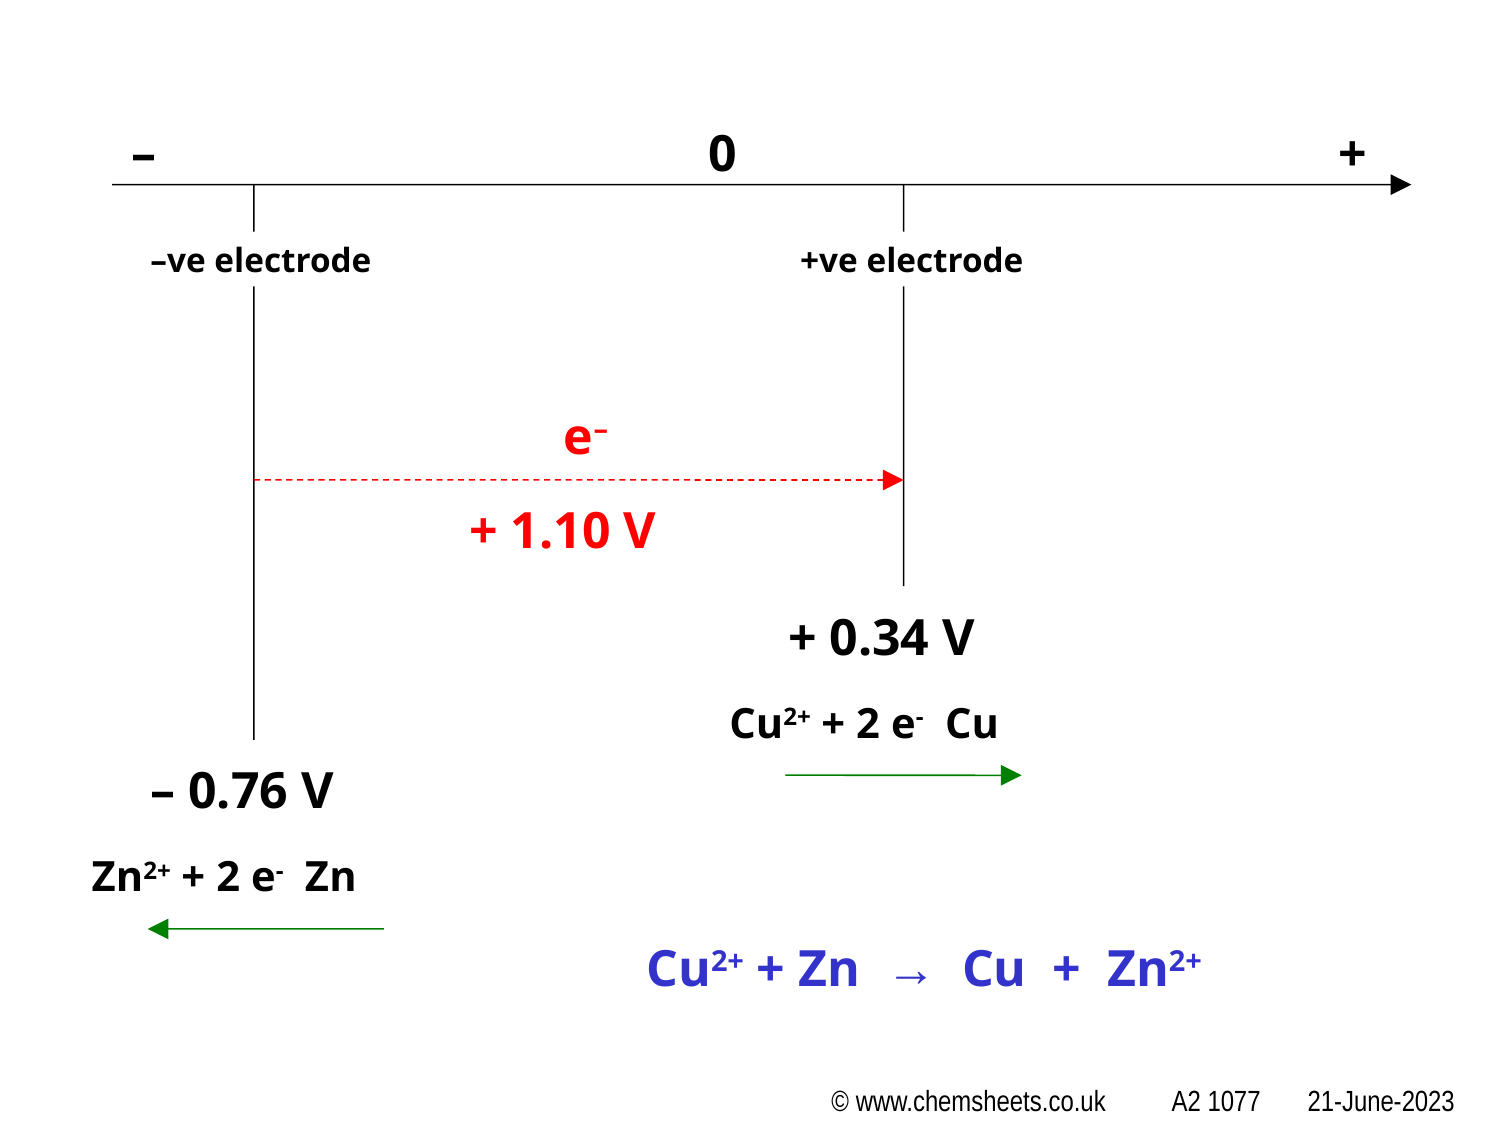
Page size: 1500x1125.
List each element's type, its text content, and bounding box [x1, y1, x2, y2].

text_box –ve electrode [135, 231, 408, 287]
text_box [147, 918, 384, 940]
text_box [1390, 176, 1412, 196]
text_box + 1.10 V [454, 491, 703, 567]
text_box + 0.34 V [773, 597, 1022, 673]
text_box Cu2+ + Zn → Cu + Zn2+ [631, 928, 1376, 1004]
text_box – [116, 113, 185, 189]
text_box [785, 764, 1022, 786]
text_box © www.chemsheets.co.uk A2 1077 21-June-2023 [714, 1074, 1471, 1125]
text_box 0 [693, 113, 765, 189]
text_box e– [549, 397, 644, 472]
text_box + [1324, 113, 1396, 189]
text_box +ve electrode [785, 231, 1058, 287]
text_box – 0.76 V [135, 751, 384, 827]
text_box [877, 469, 904, 491]
